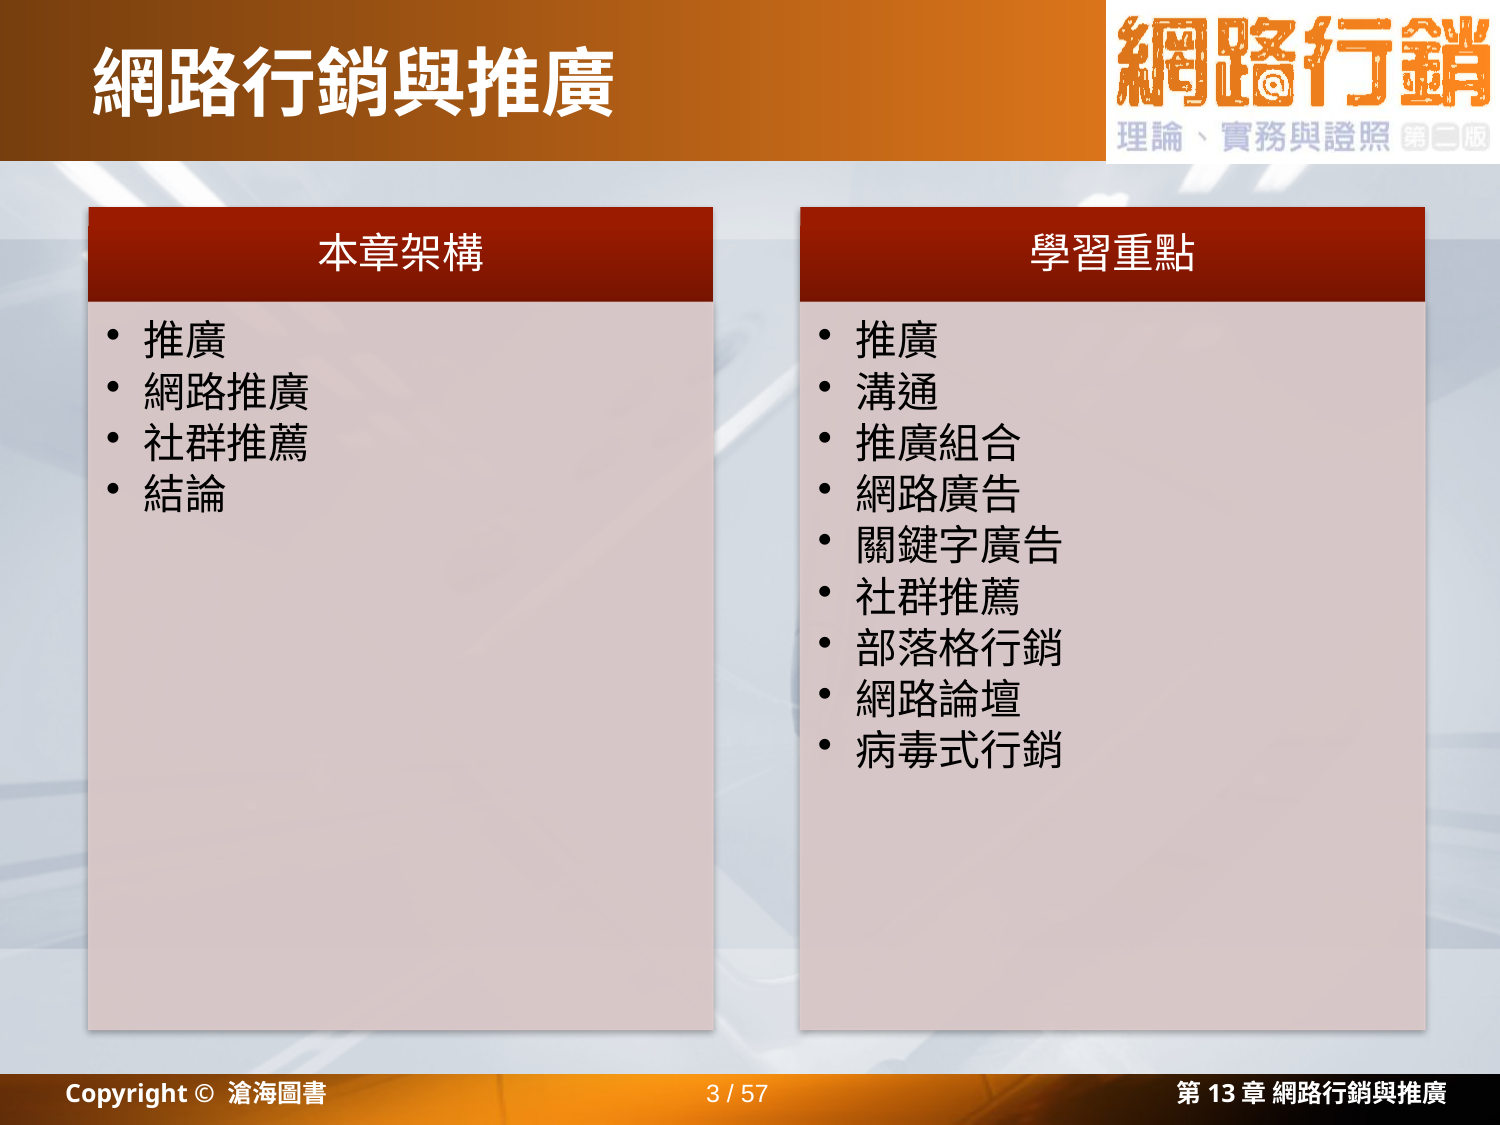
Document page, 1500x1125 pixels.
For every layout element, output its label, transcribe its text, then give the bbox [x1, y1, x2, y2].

slide_number Copyright © 滄海圖書 [49, 1070, 501, 1119]
picture [1106, 0, 1500, 164]
slide_number 3 / 57 [562, 1070, 913, 1114]
footer 第13章 網路行銷與推廣 [1012, 1070, 1463, 1114]
picture [0, 1074, 1500, 1125]
title 網路行銷與推廣 [76, 0, 1176, 162]
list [88, 187, 1426, 1051]
